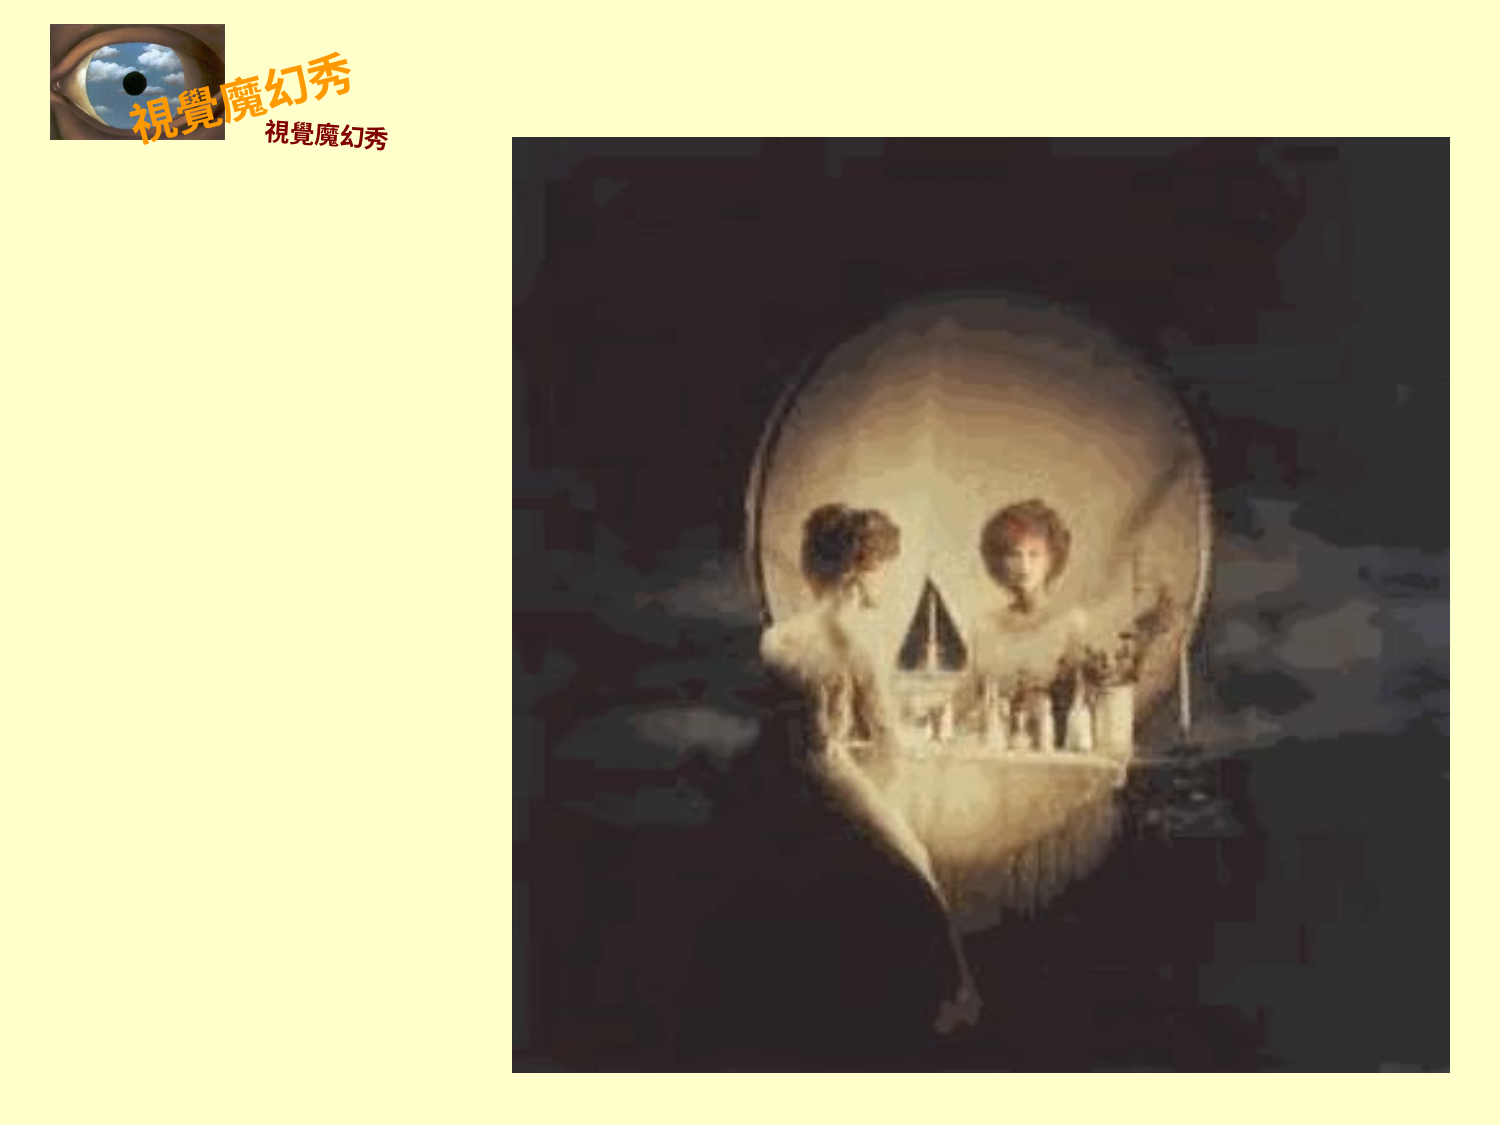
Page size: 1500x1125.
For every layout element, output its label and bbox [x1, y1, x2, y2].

picture [156, 116, 167, 121]
picture [50, 24, 225, 140]
picture [512, 137, 1451, 1073]
picture [154, 109, 165, 114]
picture [153, 102, 163, 107]
